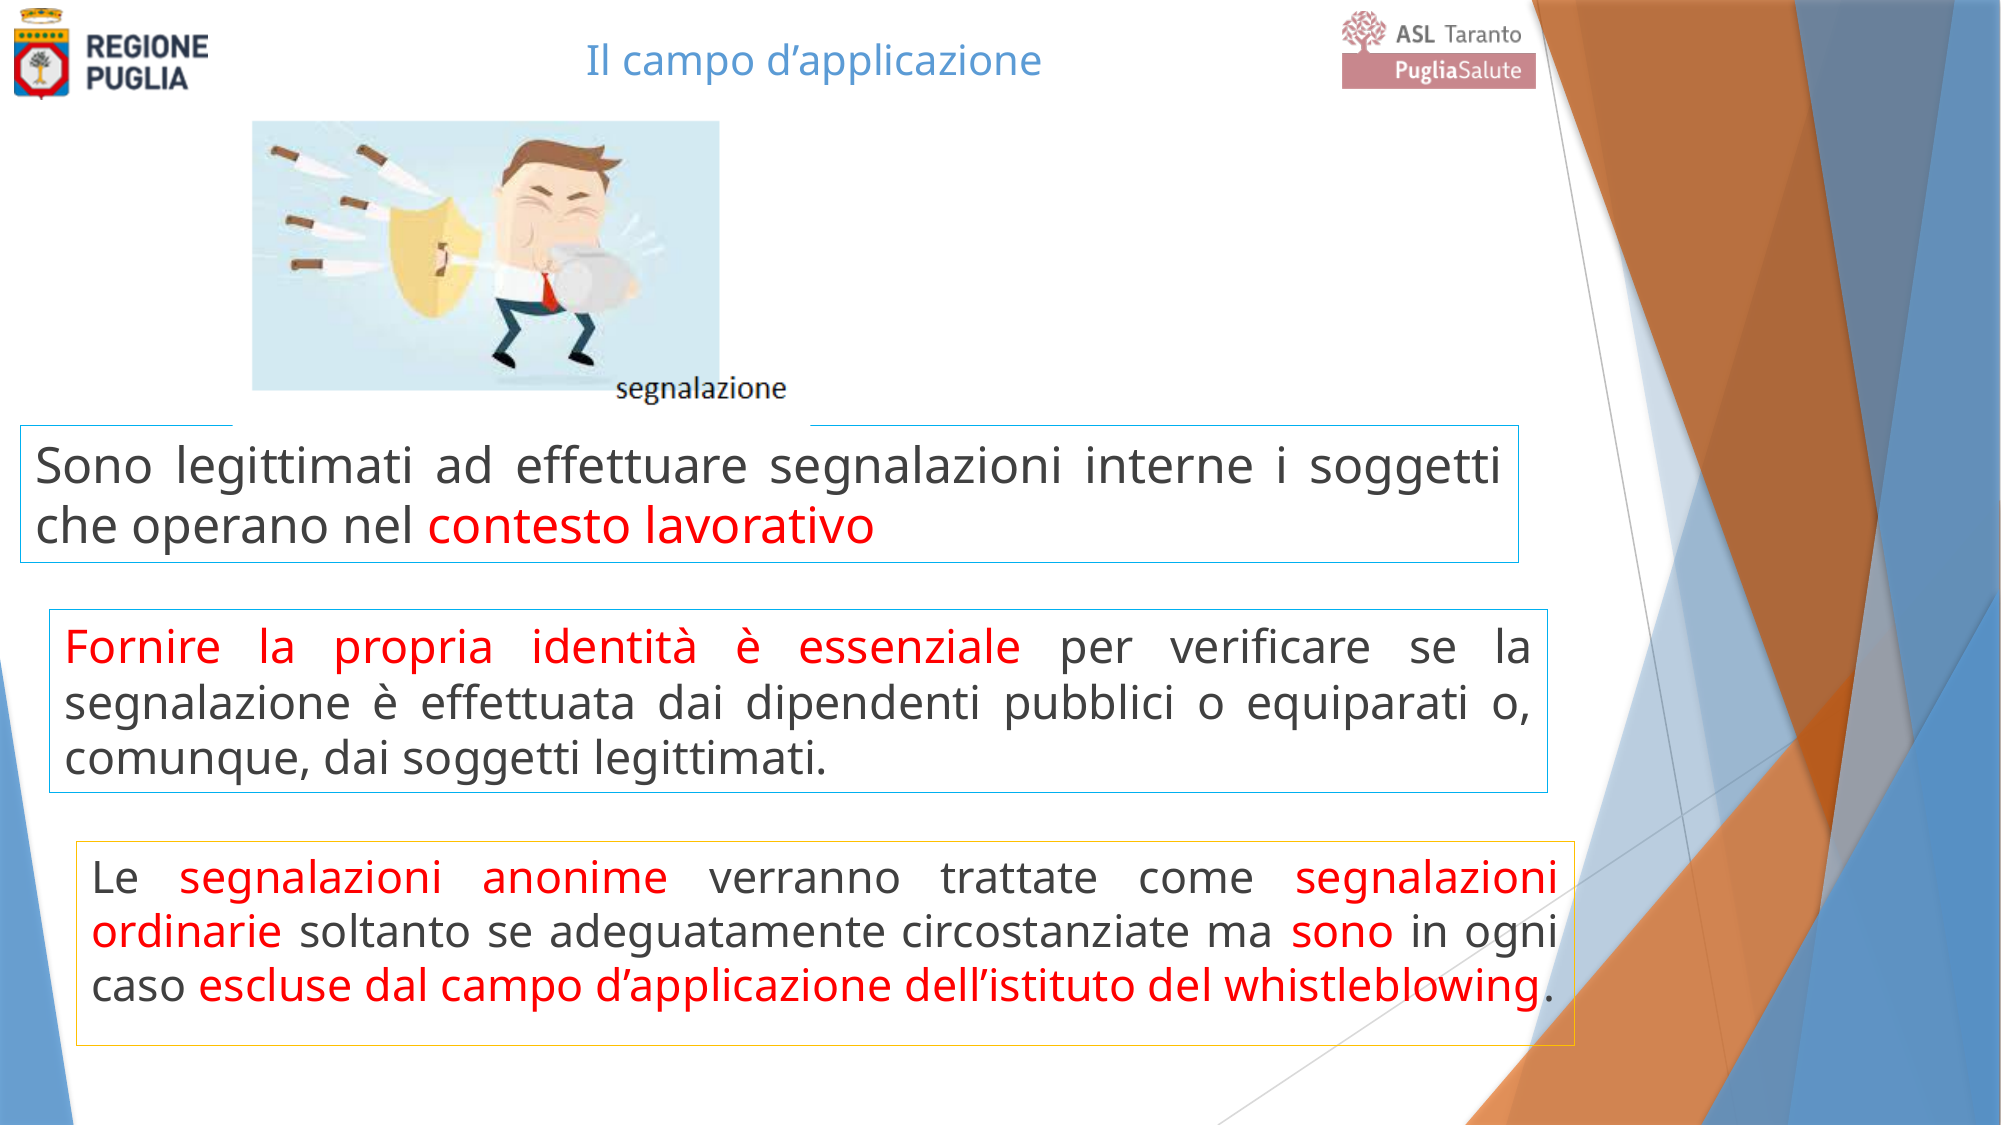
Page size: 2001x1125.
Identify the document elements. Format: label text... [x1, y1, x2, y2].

picture [1342, 11, 1536, 89]
picture [14, 8, 208, 100]
picture [232, 106, 811, 432]
text_box Fornire la propria identità è essenziale per verificare se la segnalazione è effettuata dai dipendenti pubblici o equiparati o, comunque, dai soggetti legittimati. [49, 609, 1548, 793]
text_box Le segnalazioni anonime verranno trattate come segnalazioni ordinarie soltanto se adeguatamente circostanziate ma sono in ogni caso escluse dal campo d’applicazione dell’istituto del whistleblowing. [76, 841, 1575, 1046]
title Il campo d’applicazione [109, 26, 1520, 111]
list Sono legittimati ad effettuare segnalazioni interne i soggetti che operano nel contesto lavorativo [20, 425, 1519, 563]
